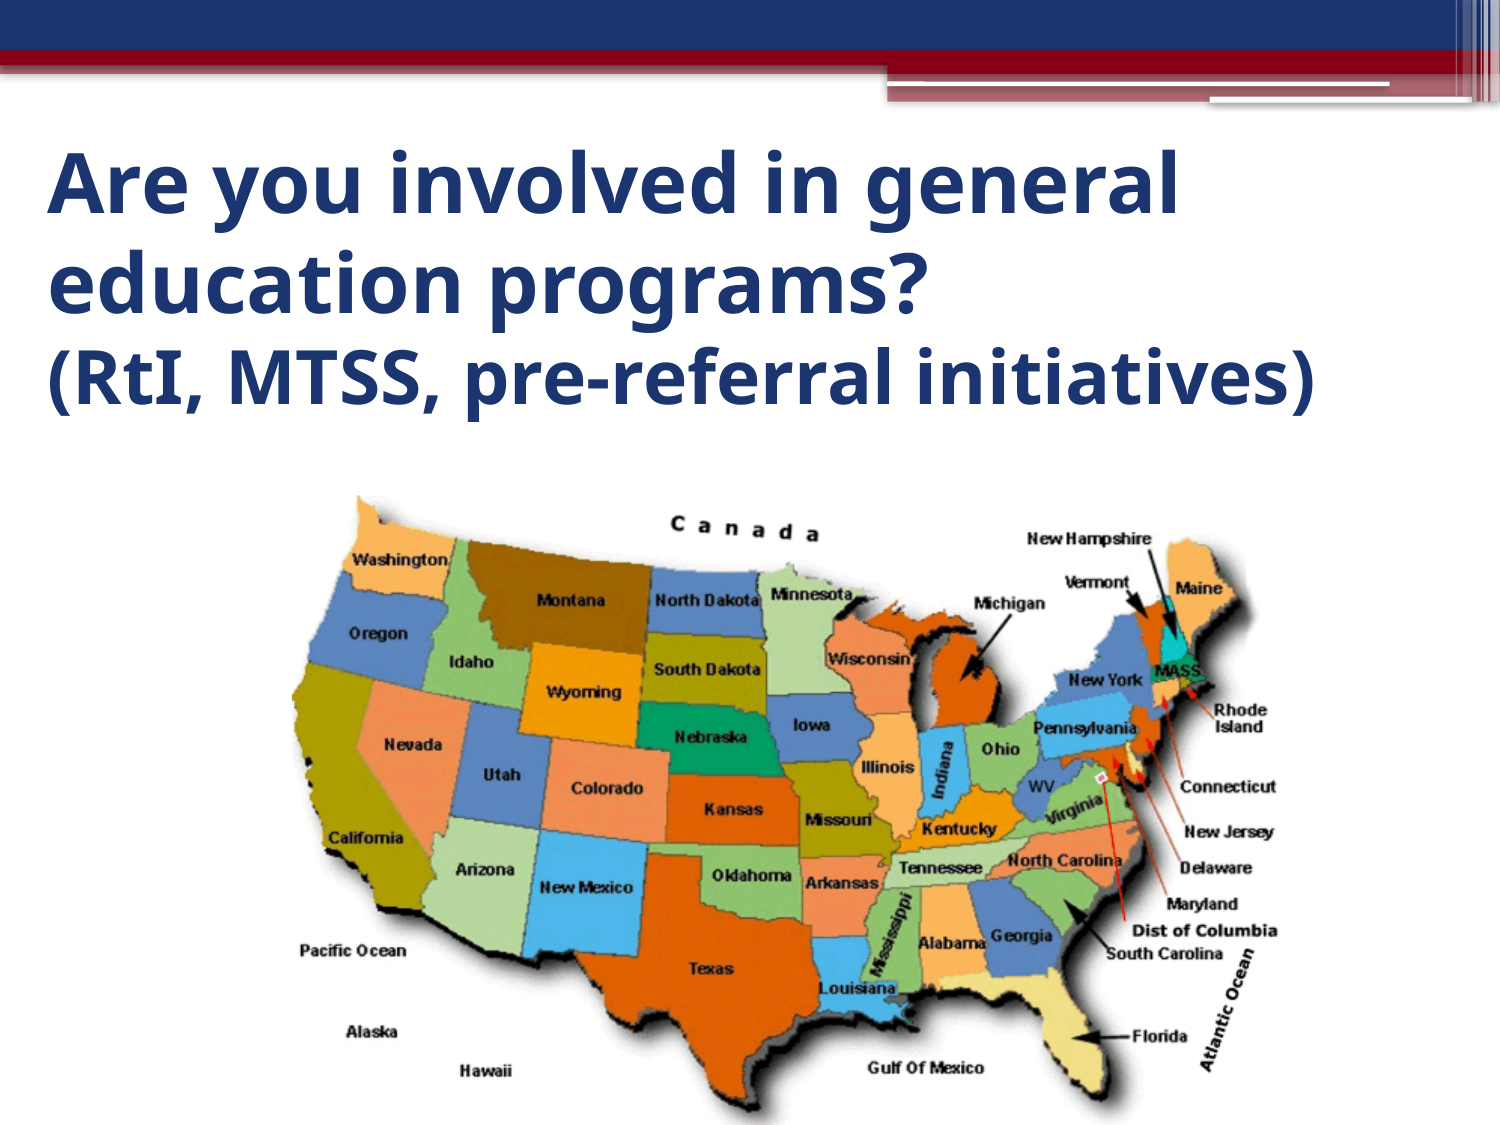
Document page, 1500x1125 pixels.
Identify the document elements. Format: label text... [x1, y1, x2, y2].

title Are you involved in general education programs? (RtI, MTSS, pre-referral initiatives) [32, 187, 1463, 363]
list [289, 495, 1291, 1125]
